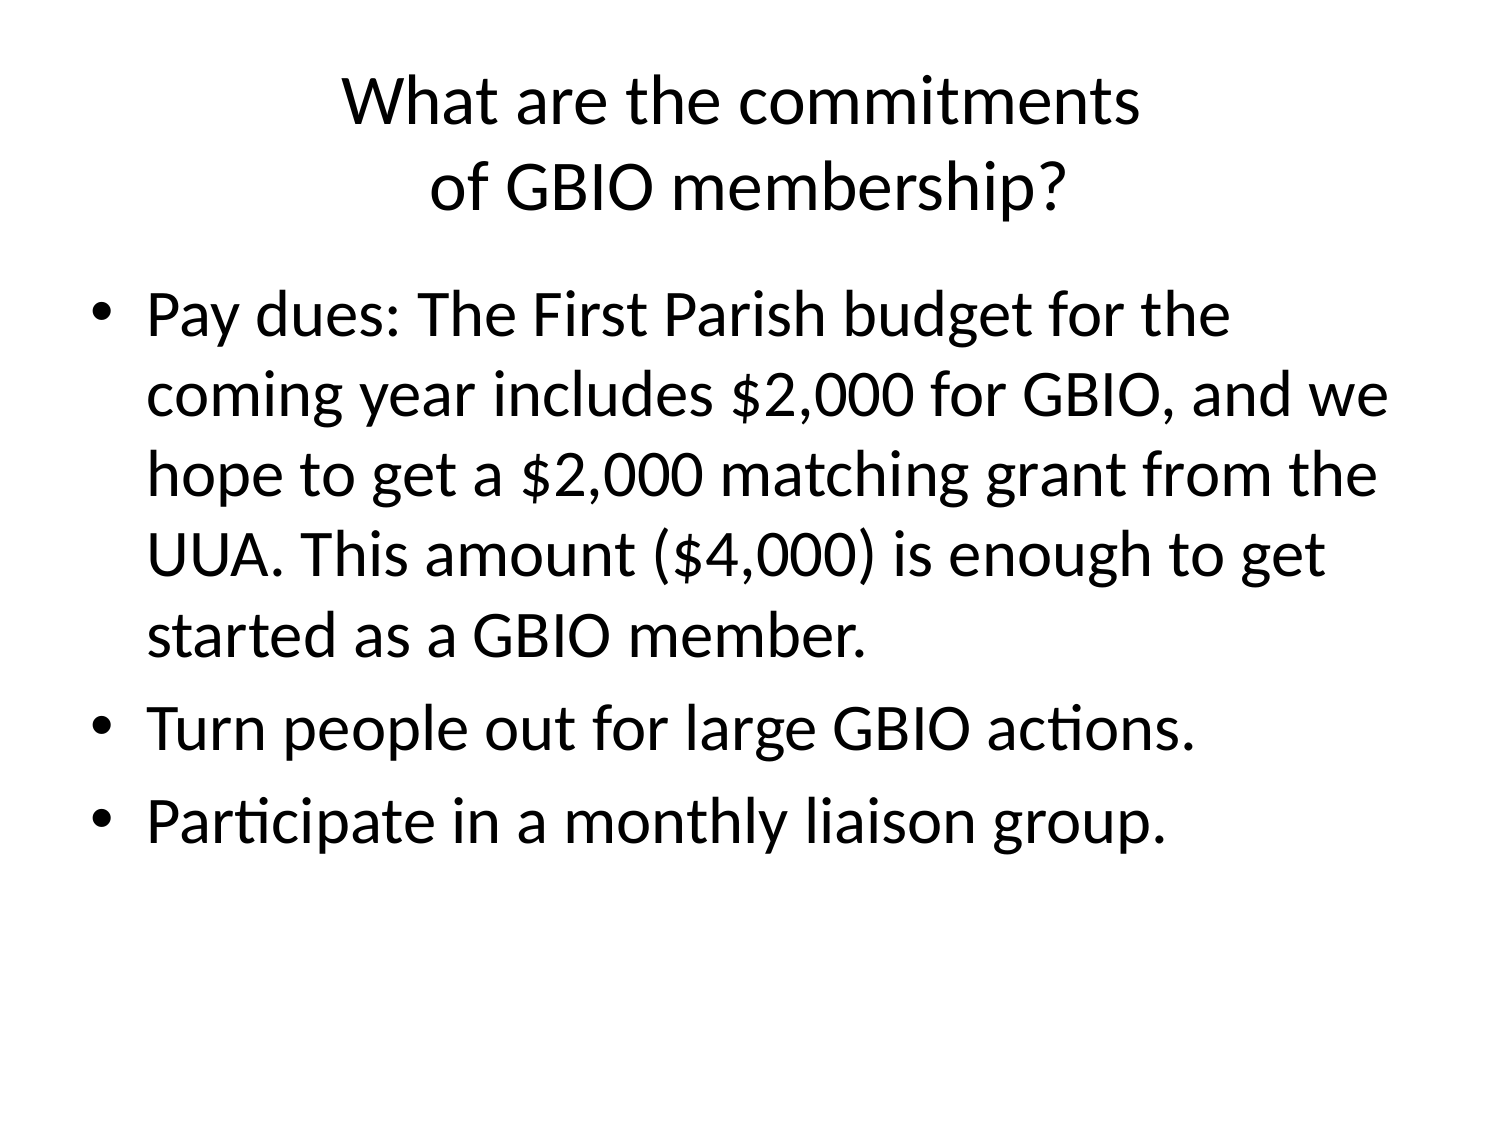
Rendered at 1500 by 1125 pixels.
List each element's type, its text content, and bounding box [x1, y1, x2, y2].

title What are the commitments of GBIO membership? [75, 45, 1425, 233]
list Pay dues: The First Parish budget for the coming year includes $2,000 for GBIO, and we hope to get a $2,000 matching grant from the UUA. This amount ($4,000) is enough to get started as a GBIO member. Turn people out for large GBIO actions. Participate in a monthly liaison group. [75, 262, 1425, 1005]
